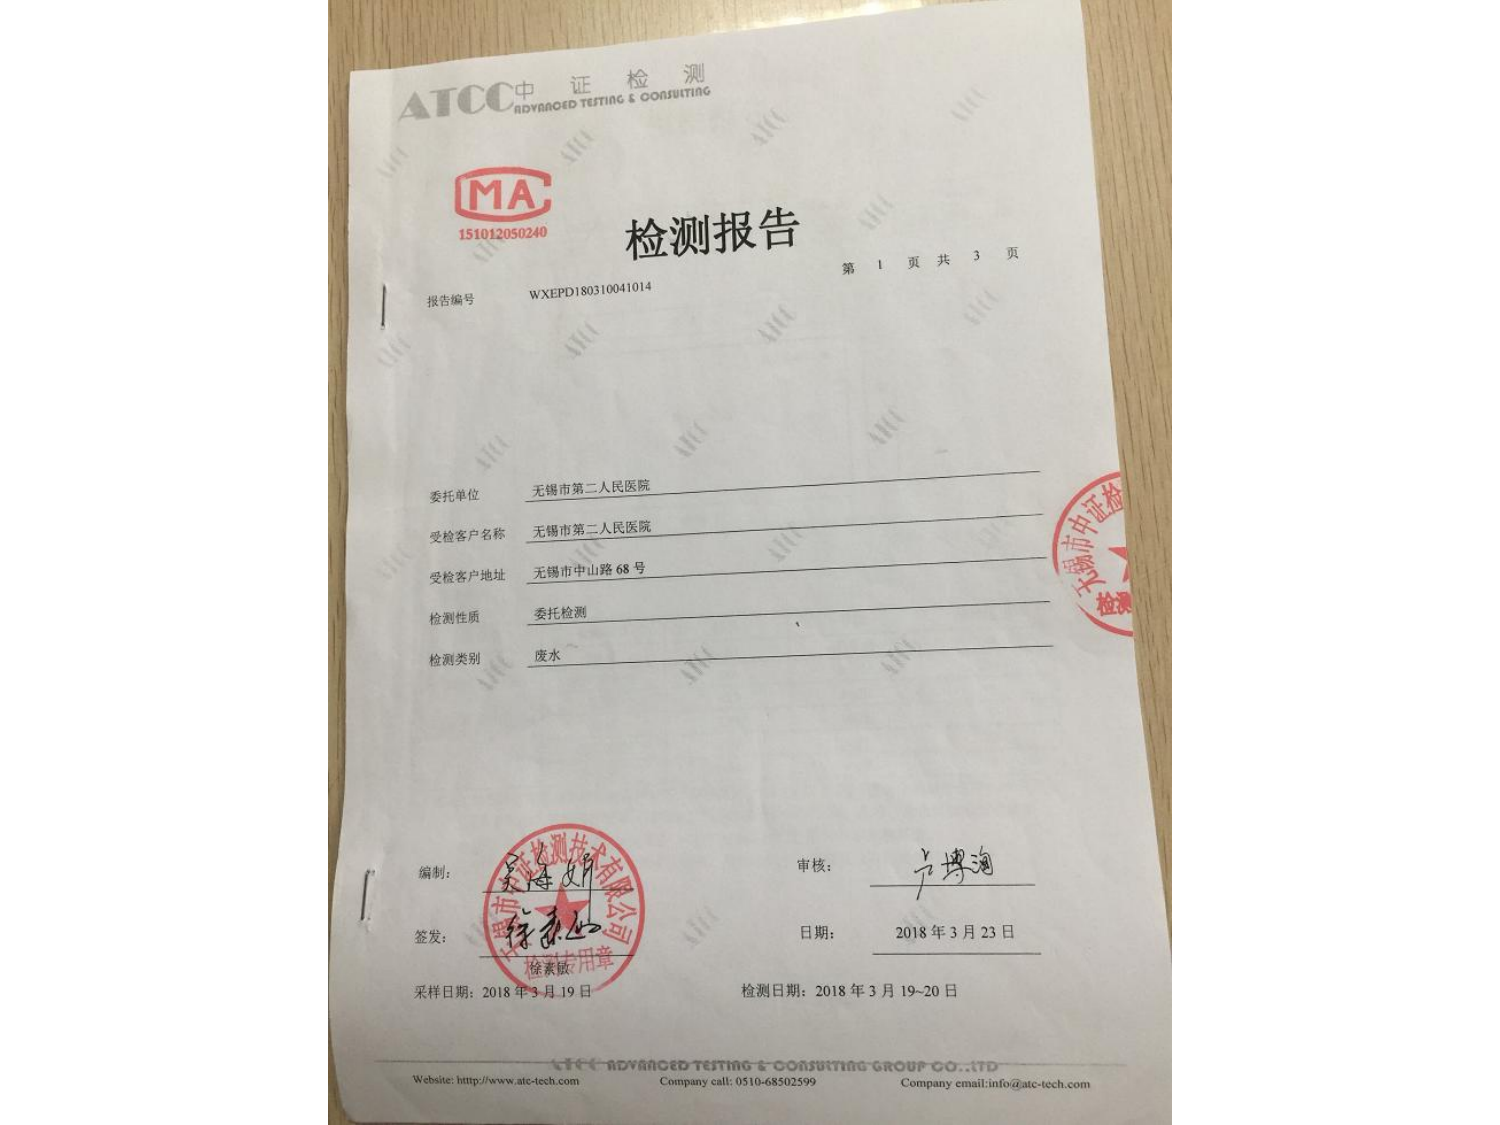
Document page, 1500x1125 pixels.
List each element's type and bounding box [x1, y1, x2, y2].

picture [327, 0, 1173, 1125]
